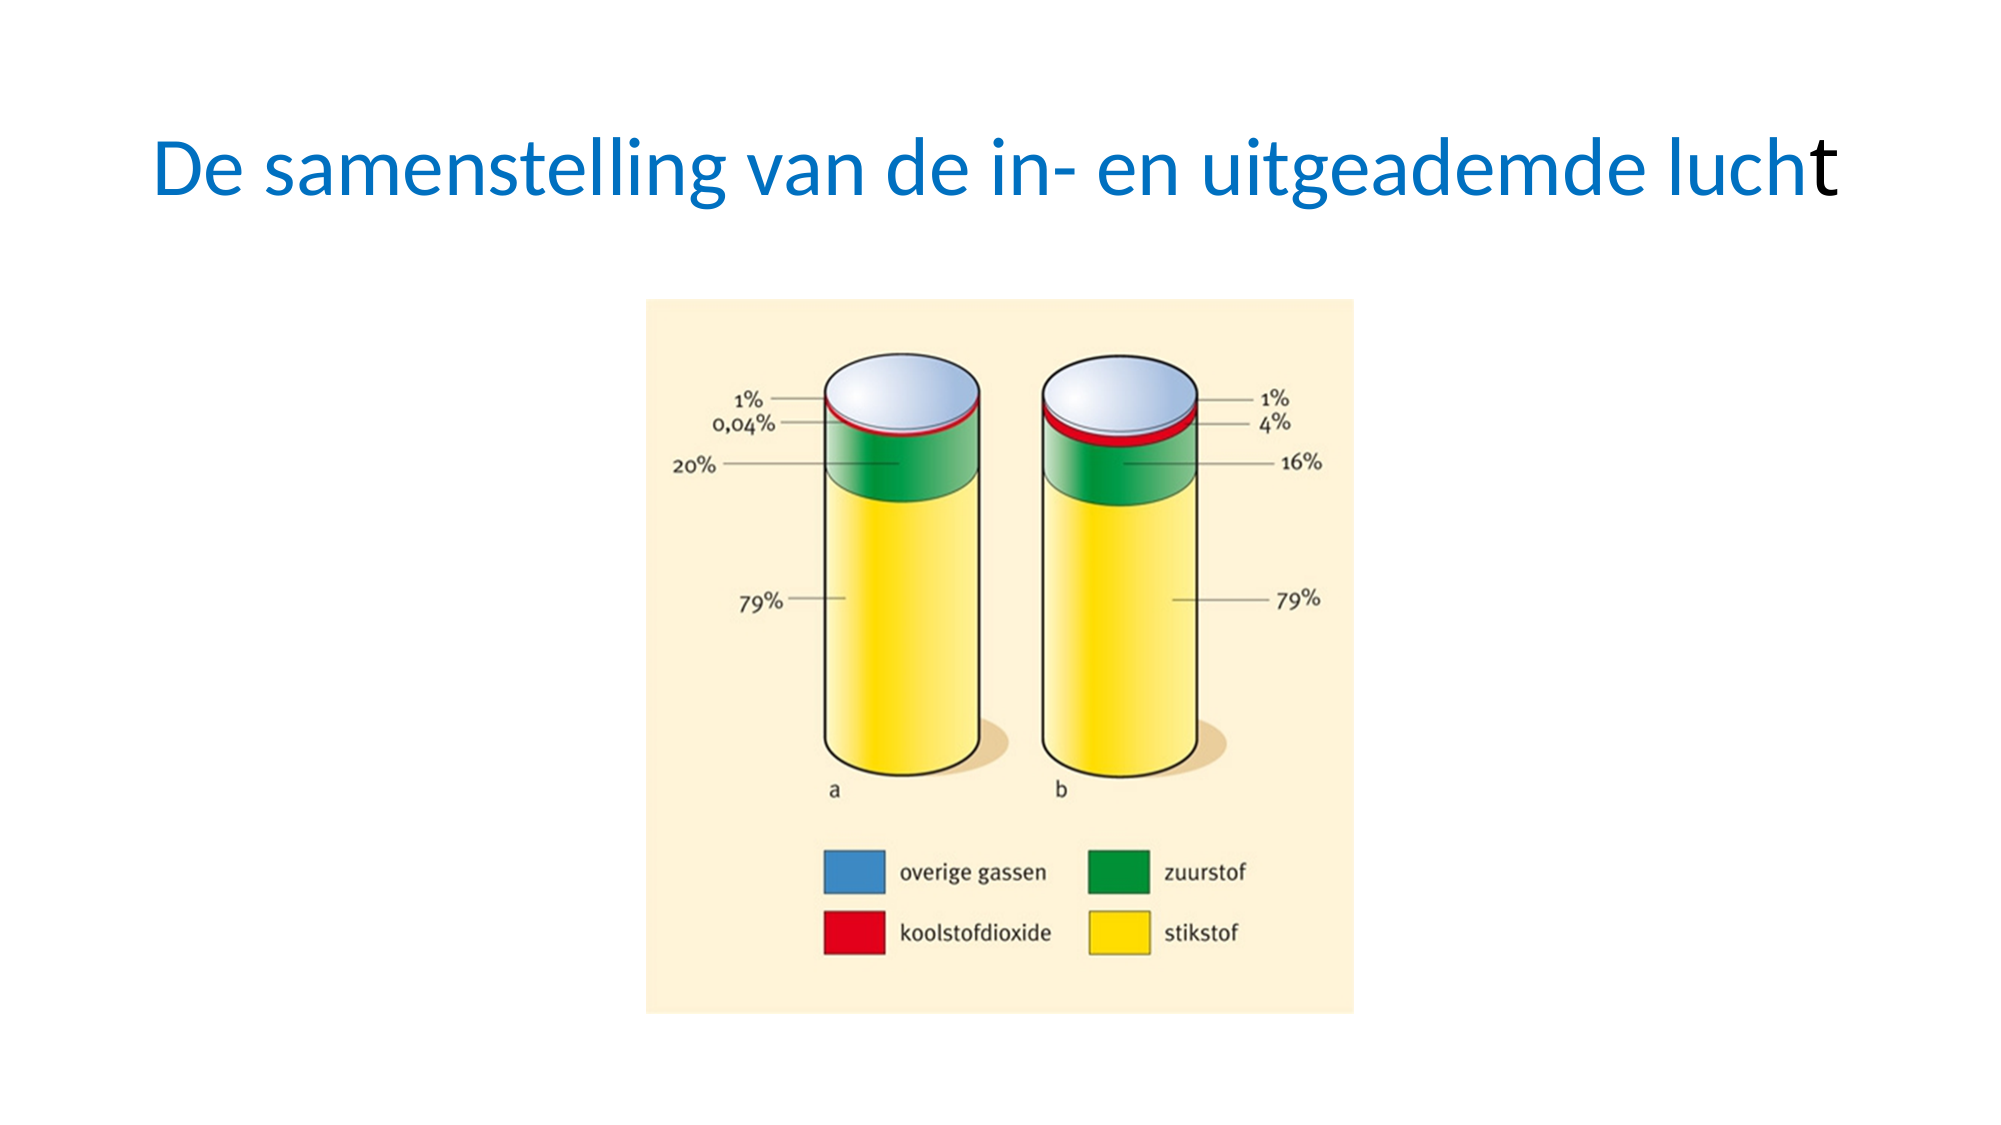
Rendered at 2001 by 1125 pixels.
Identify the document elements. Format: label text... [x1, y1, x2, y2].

title De samenstelling van de in- en uitgeademde lucht [137, 59, 1863, 278]
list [646, 299, 1354, 1014]
